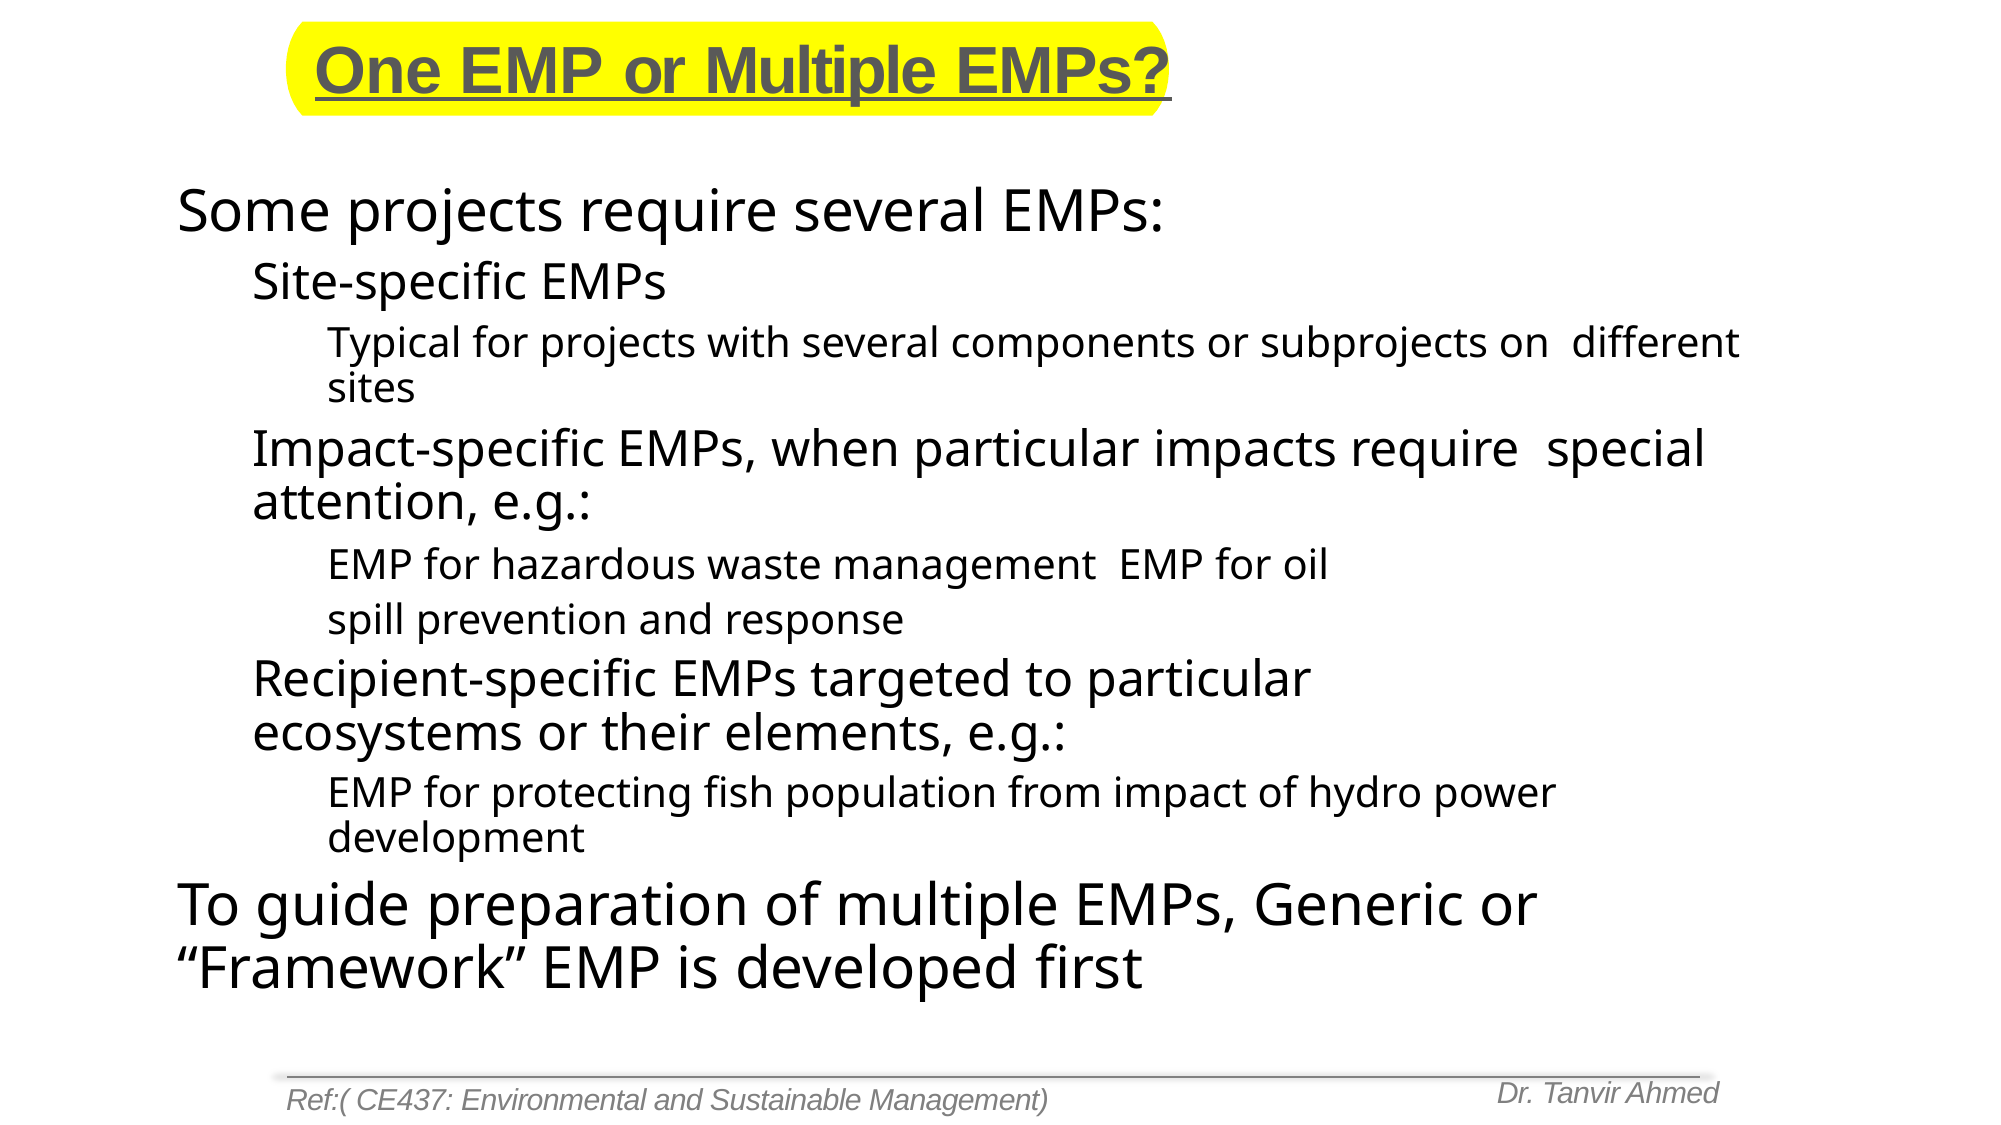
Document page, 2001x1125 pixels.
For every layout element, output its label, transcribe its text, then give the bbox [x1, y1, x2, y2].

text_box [262, 1064, 1725, 1090]
footer Ref:( CE437: Environmental and Sustainable Management) [283, 1097, 1205, 1125]
text_box [285, 25, 299, 112]
title One EMP or Multiple EMPs? [299, 24, 1913, 215]
slide_number Dr. Tanvir Ahmed [1494, 1068, 1805, 1125]
text_box Some projects require several EMPs: Site-specific EMPs Typical for projects with several components or subprojects on different sites Impact-specific EMPs, when particular impacts require special attention, e.g.: EMP for hazardous waste management EMP for oil spill prevention and response Recipient-specific EMPs targeted to particular ecosystems or their elements, e.g.: EMP for protecting fish population from impact of hydro power development To guide preparation of multiple EMPs, Generic or “Framework” EMP is developed first [174, 163, 1805, 1000]
